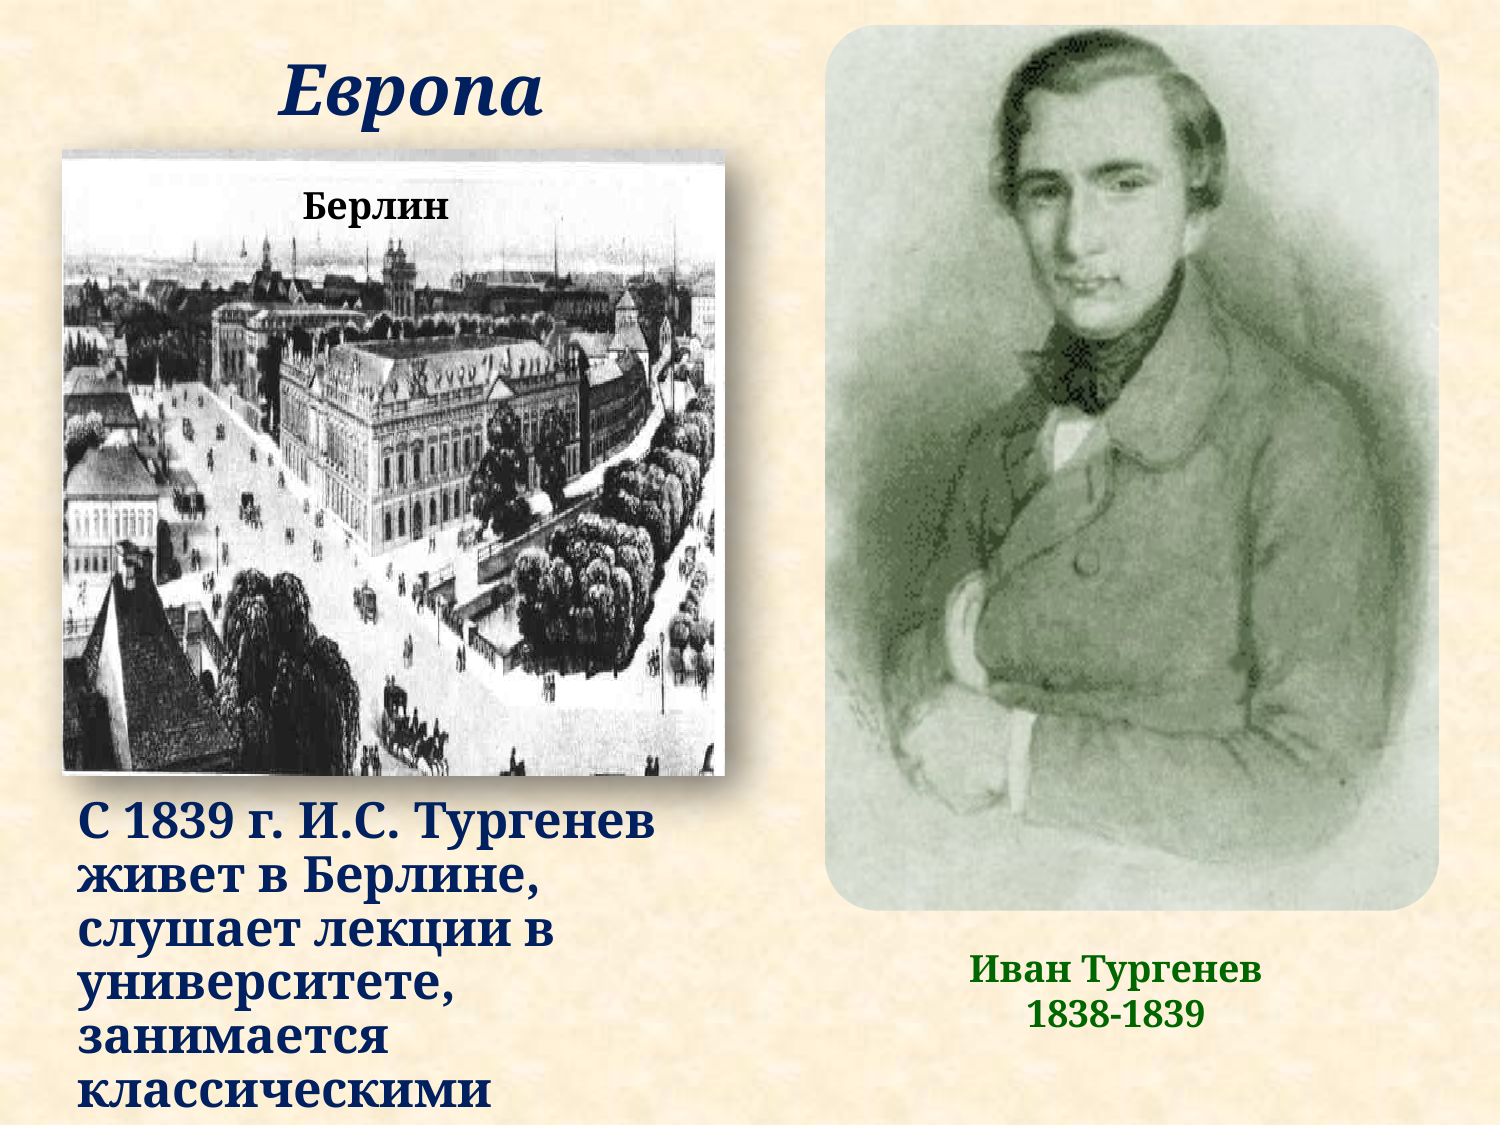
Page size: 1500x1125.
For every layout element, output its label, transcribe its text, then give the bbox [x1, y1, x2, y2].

text_box С 1839 г. И.С. Тургенев живет в Берлине, слушает лекции в университете, занимается классическими языками, пишет стихи [62, 787, 736, 1125]
picture [0, 0, 1500, 1125]
text_box Иван Тургенев 1838-1839 [954, 937, 1278, 1043]
title Европа [50, 37, 775, 138]
